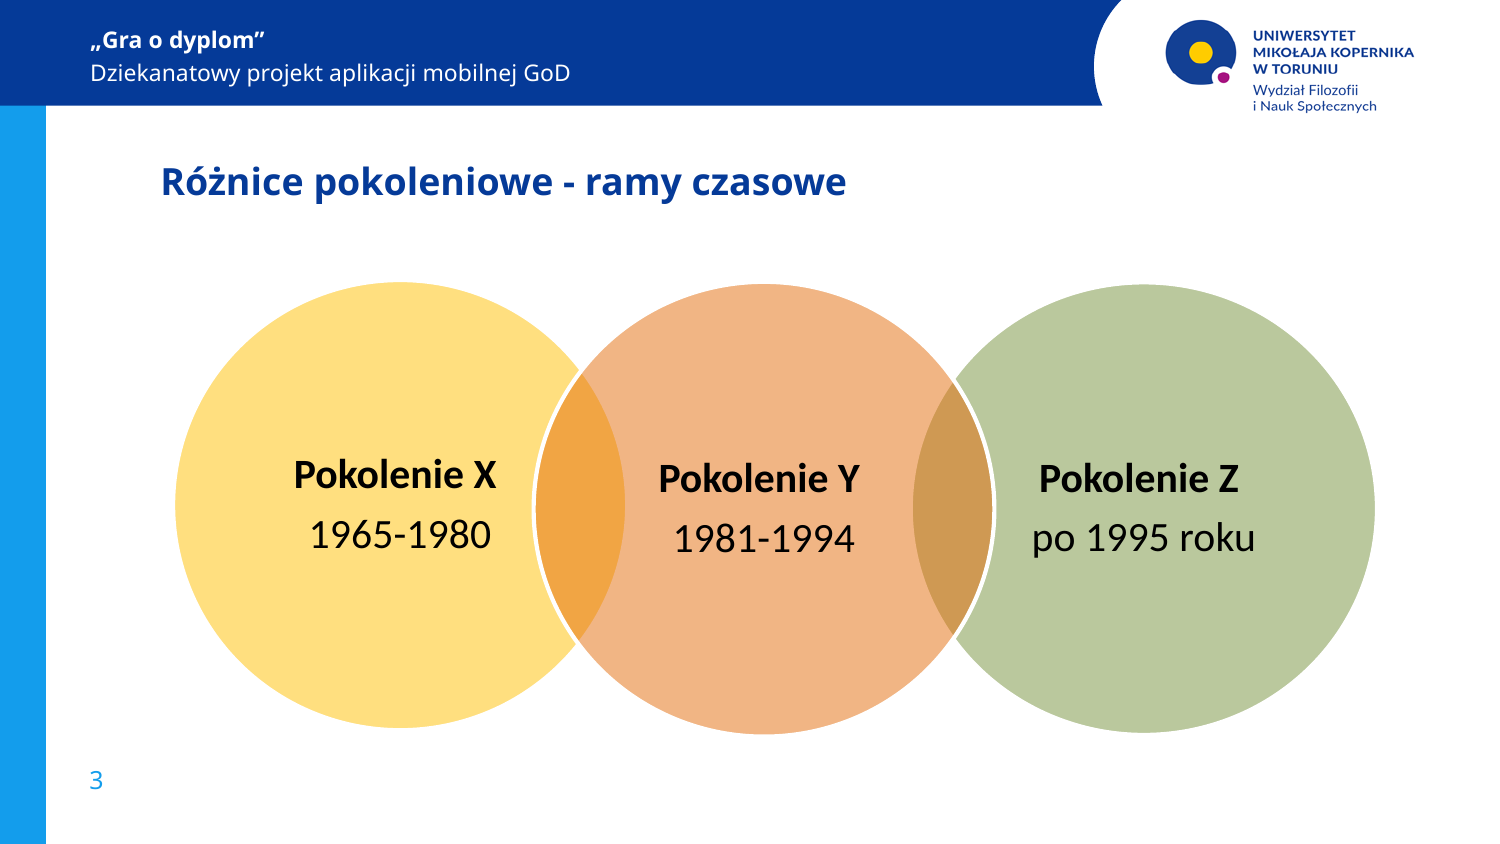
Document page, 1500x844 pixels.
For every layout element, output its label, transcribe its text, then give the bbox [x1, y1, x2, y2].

picture [1121, 6, 1466, 153]
list „Gra o dyplom” [75, 18, 1040, 50]
list Różnice pokoleniowe - ramy czasowe [145, 150, 1201, 247]
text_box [145, 248, 1394, 776]
list Dziekanatowy projekt aplikacji mobilnej GoD [75, 50, 1040, 96]
